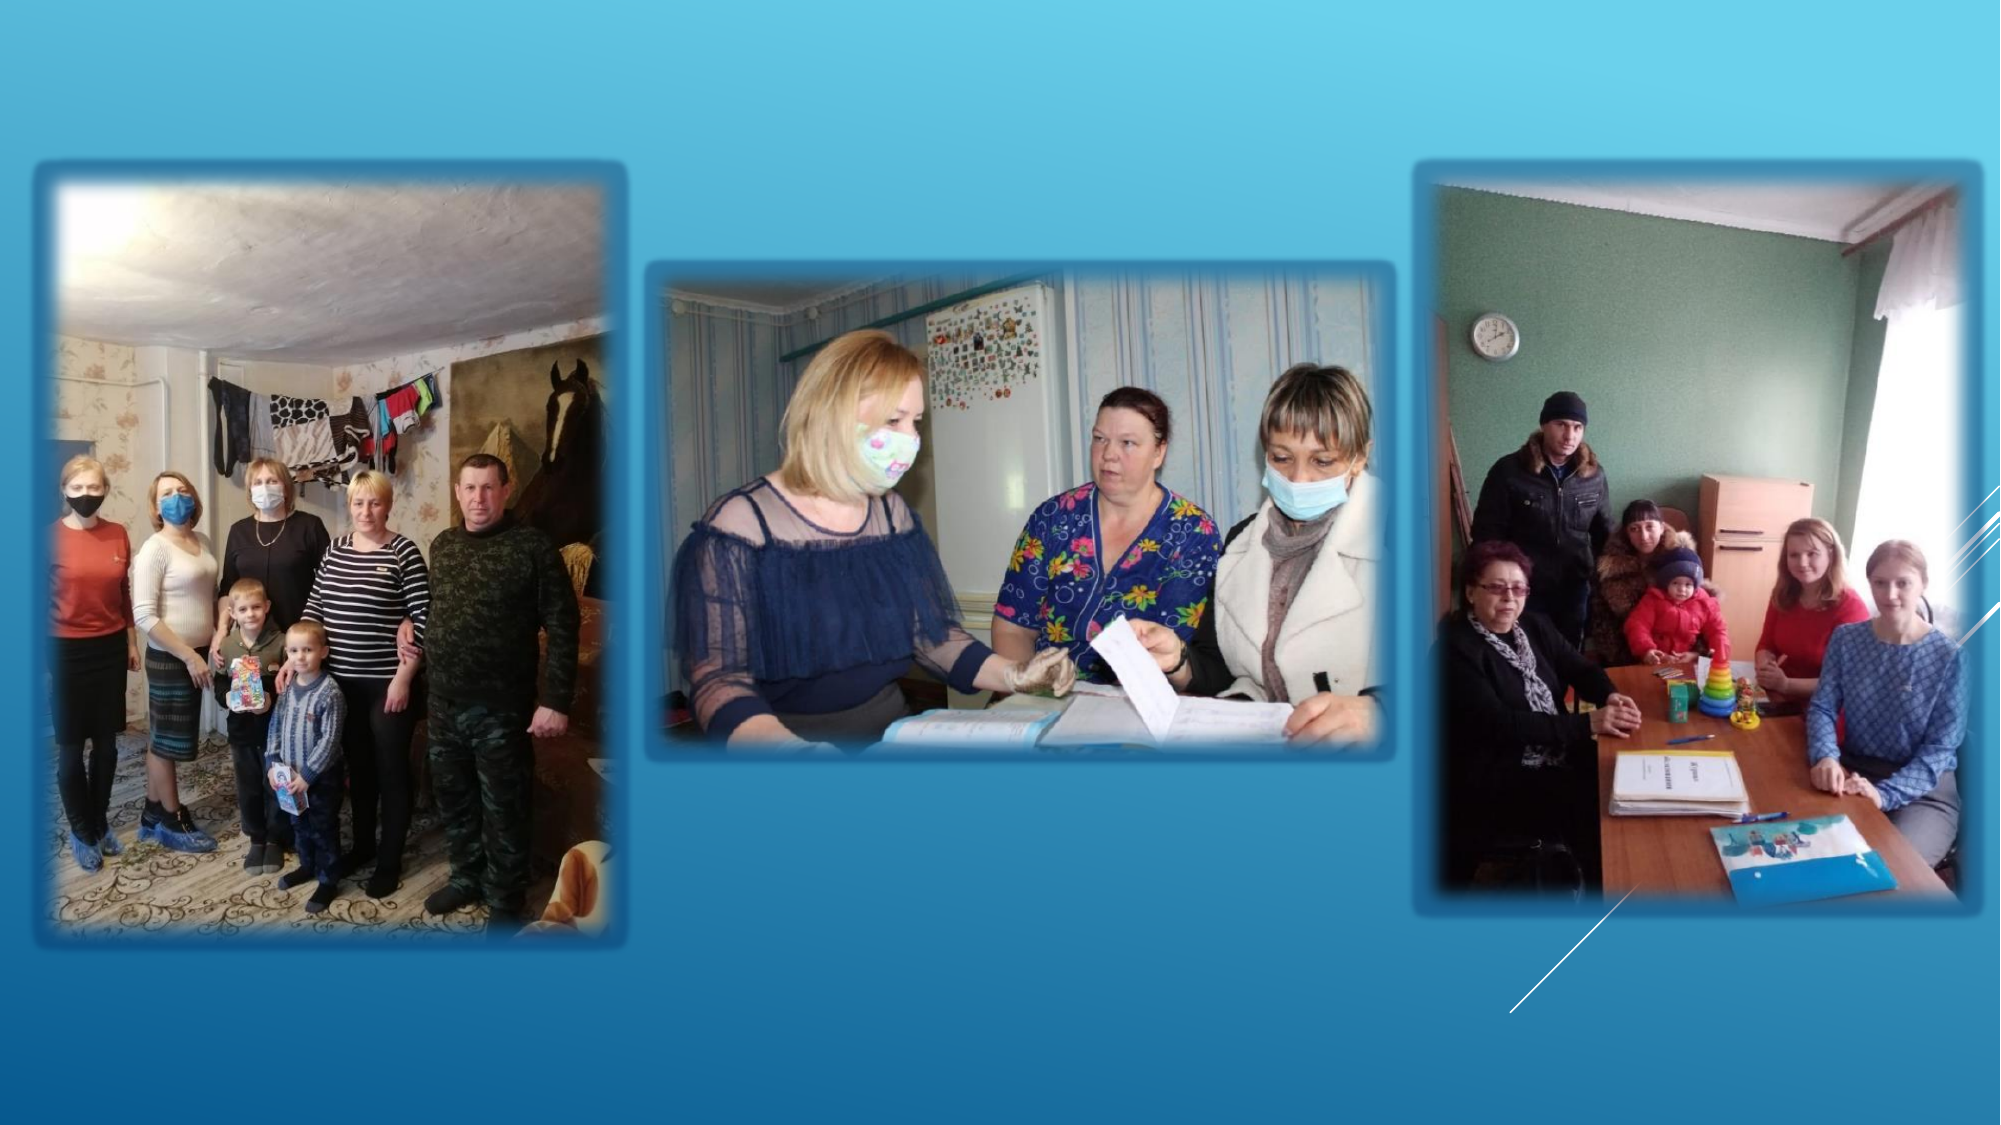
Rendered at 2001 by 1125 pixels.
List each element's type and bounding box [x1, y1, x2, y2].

picture [36, 164, 623, 946]
picture [646, 262, 1394, 760]
picture [1416, 164, 1979, 913]
